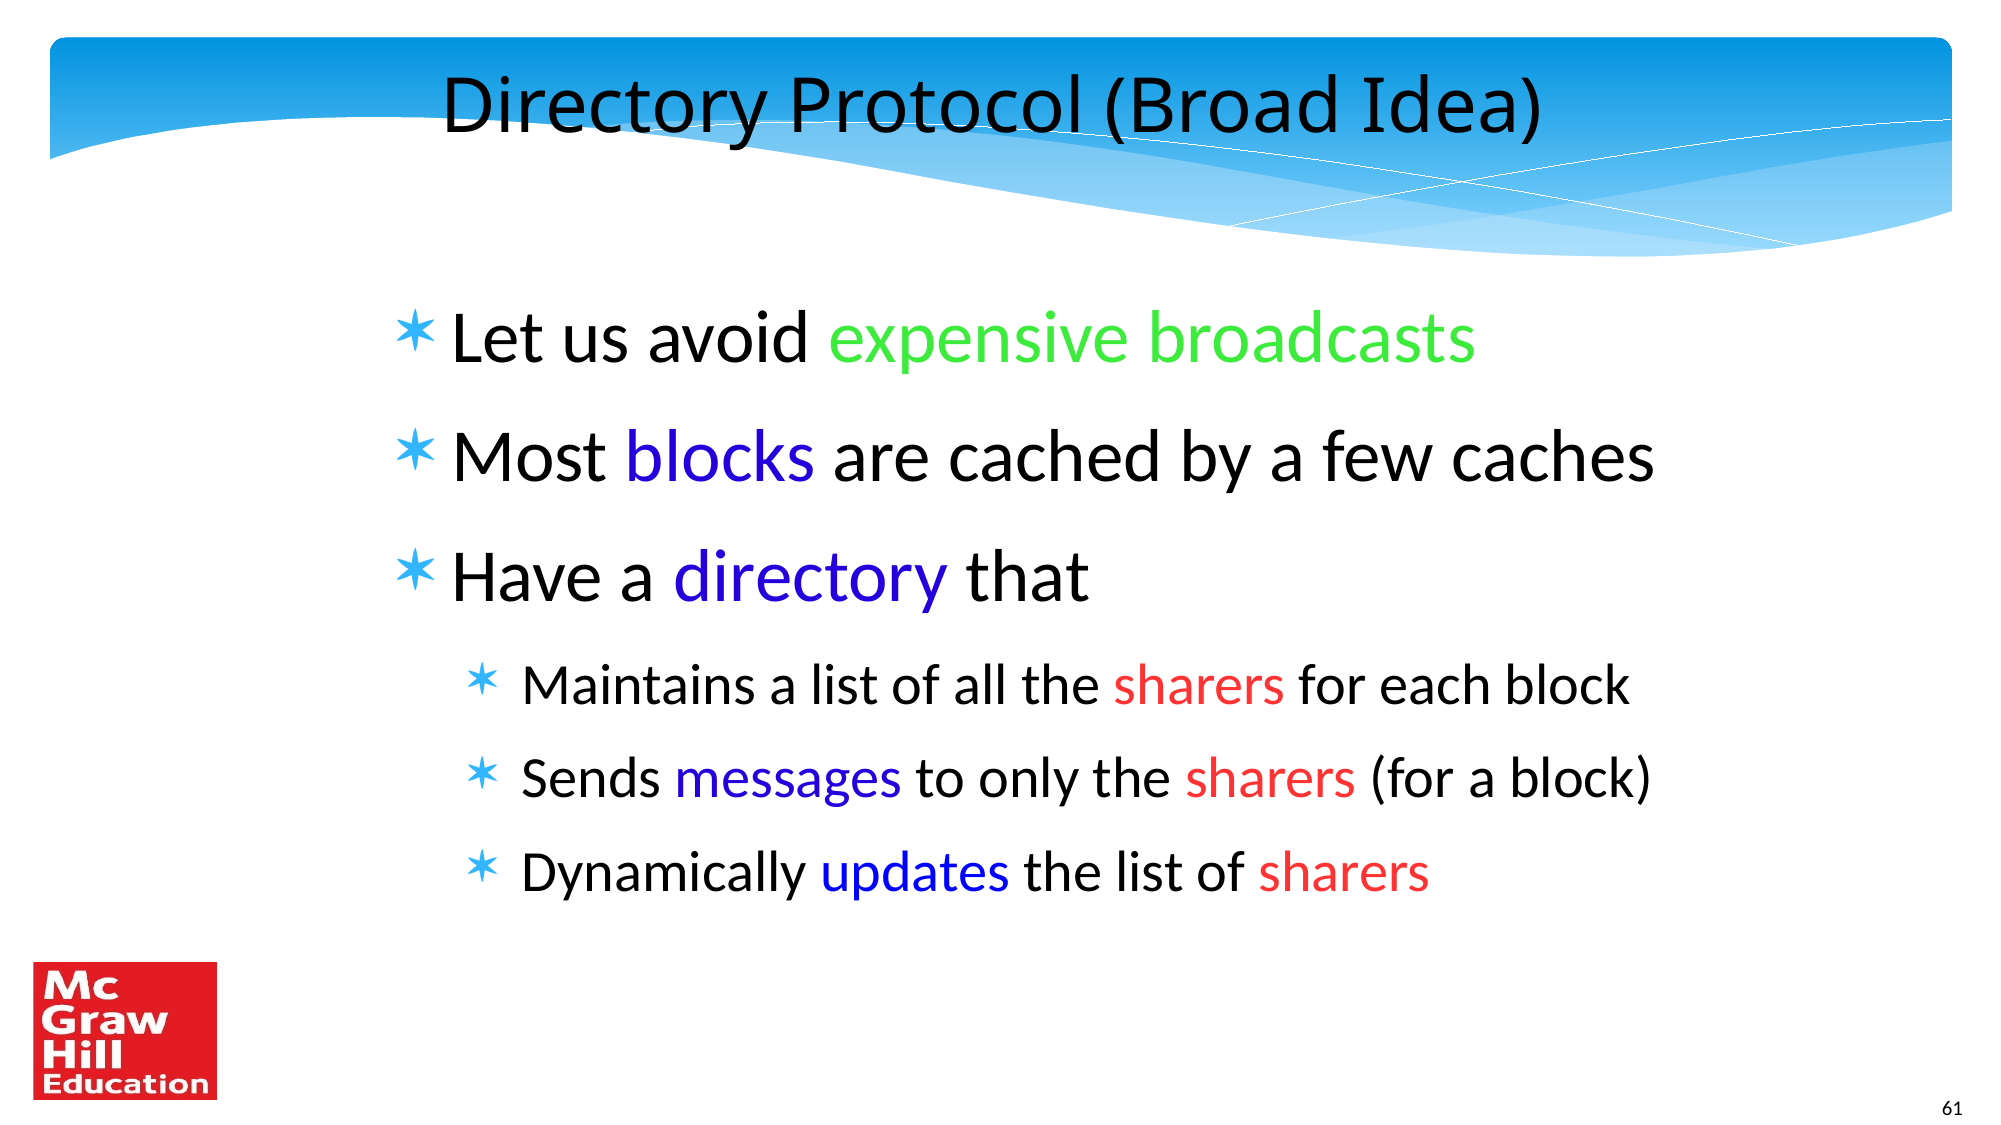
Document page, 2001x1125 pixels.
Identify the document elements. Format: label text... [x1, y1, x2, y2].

list Let us avoid expensive broadcasts Most blocks are cached by a few caches Have a directory that Maintains a list of all the sharers for each block Sends messages to only the sharers (for a block) Dynamically updates the list of sharers [380, 287, 1700, 1050]
title Directory Protocol (Broad Idea) [383, 24, 1600, 179]
picture [33, 962, 217, 1100]
